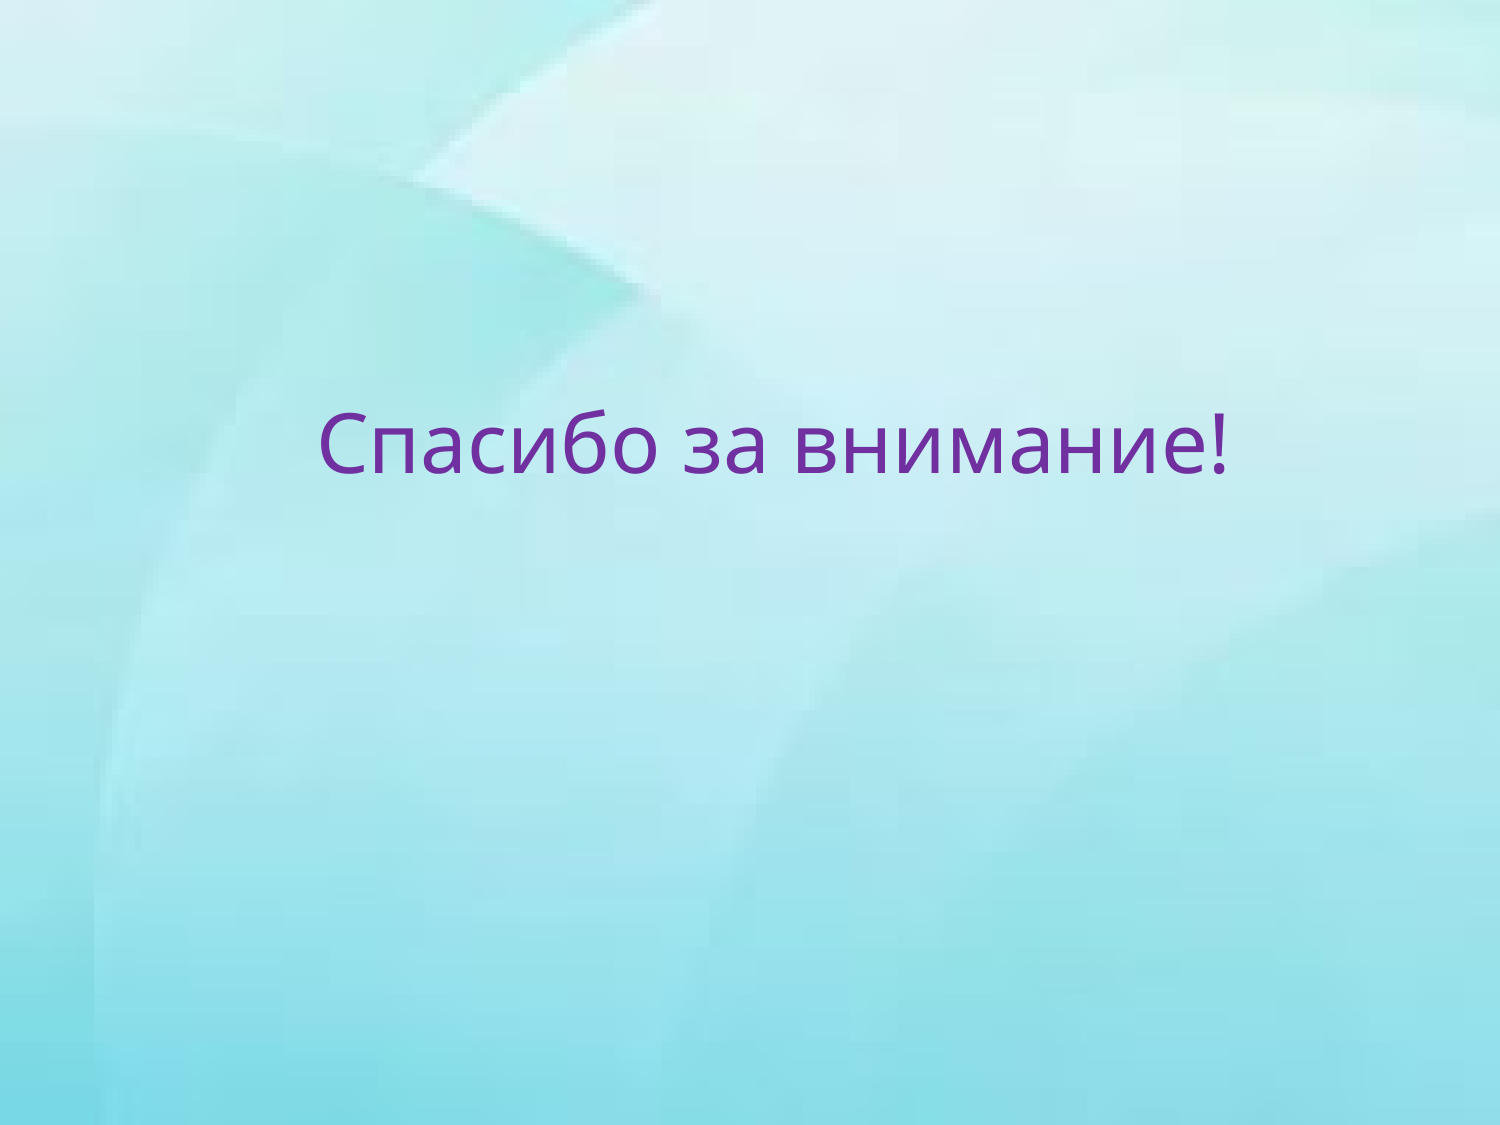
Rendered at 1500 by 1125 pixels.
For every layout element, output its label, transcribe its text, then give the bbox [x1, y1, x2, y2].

text_box Спасибо за внимание! [194, 149, 1353, 498]
picture [0, 0, 1500, 1125]
